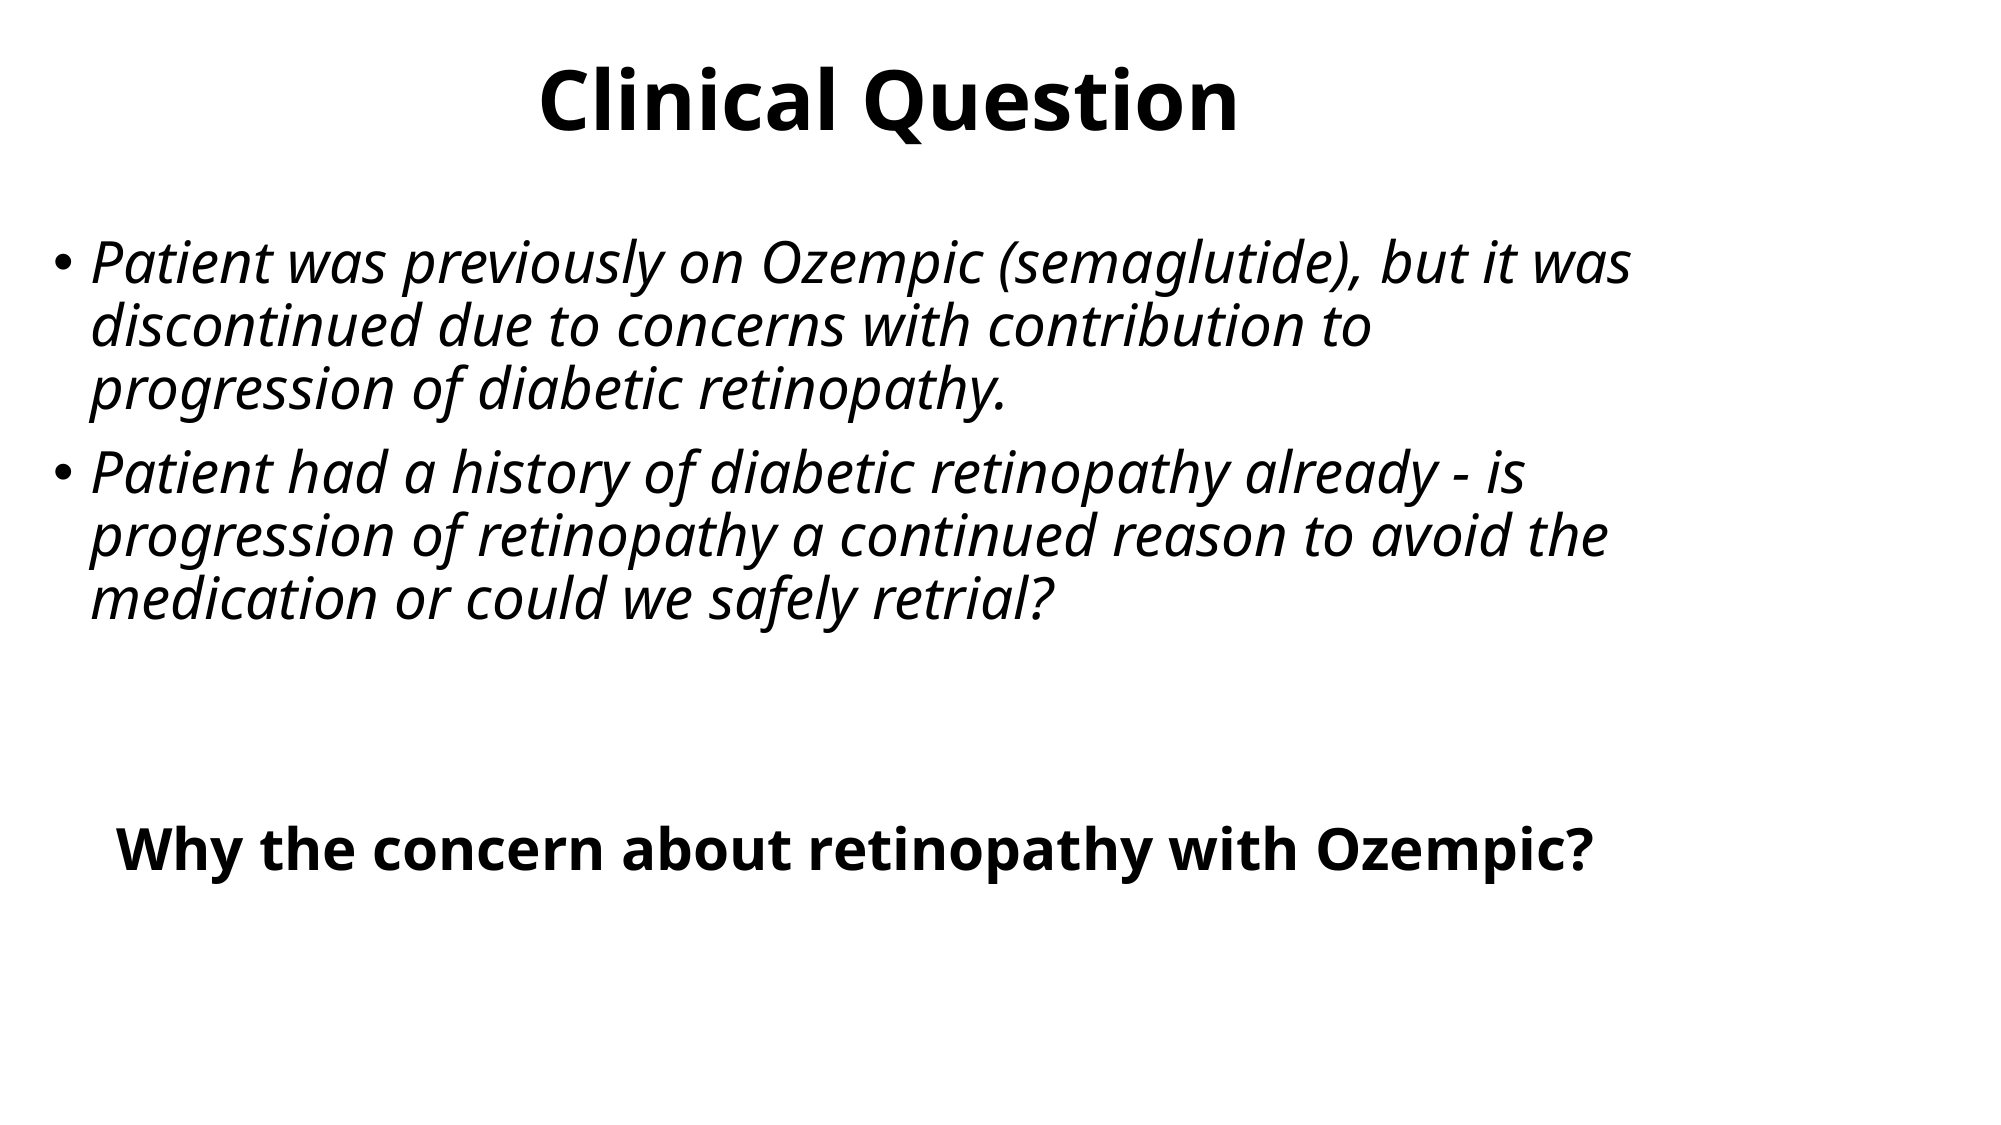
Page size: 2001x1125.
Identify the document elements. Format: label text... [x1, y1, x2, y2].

list Patient was previously on Ozempic (semaglutide), but it was discontinued due to concerns with contribution to progression of diabetic retinopathy. Patient had a history of diabetic retinopathy already - is progression of retinopathy a continued reason to avoid the medication or could we safely retrial? Why the concern about retinopathy with Ozempic? [38, 225, 1673, 981]
title Clinical Question [38, 44, 1764, 163]
